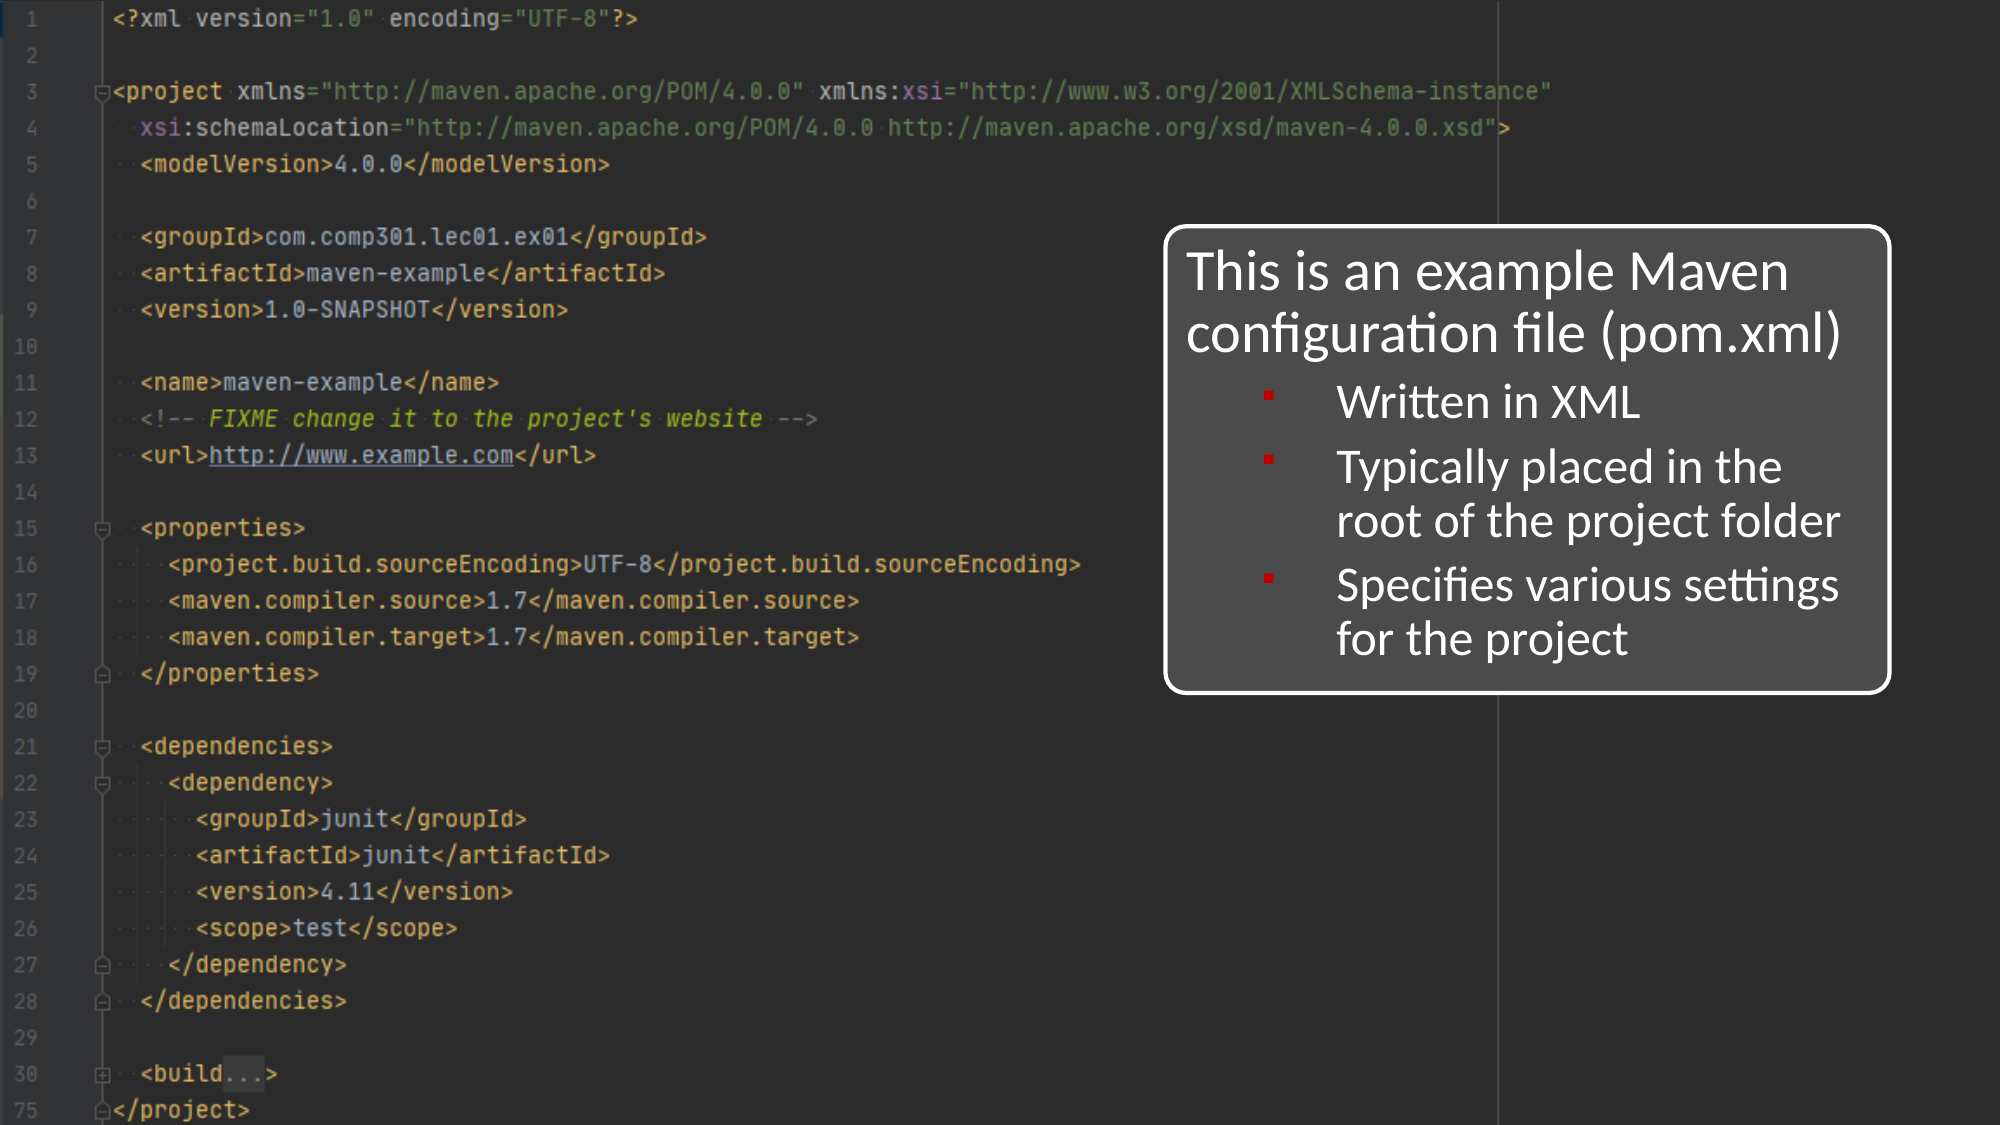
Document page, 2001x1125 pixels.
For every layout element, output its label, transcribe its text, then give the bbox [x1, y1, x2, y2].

picture [0, 1, 1574, 1125]
text_box This is an example Maven configuration file (pom.xml) Written in XML Typically placed in the root of the project folder Specifies various settings for the project [1574, 226, 1890, 693]
